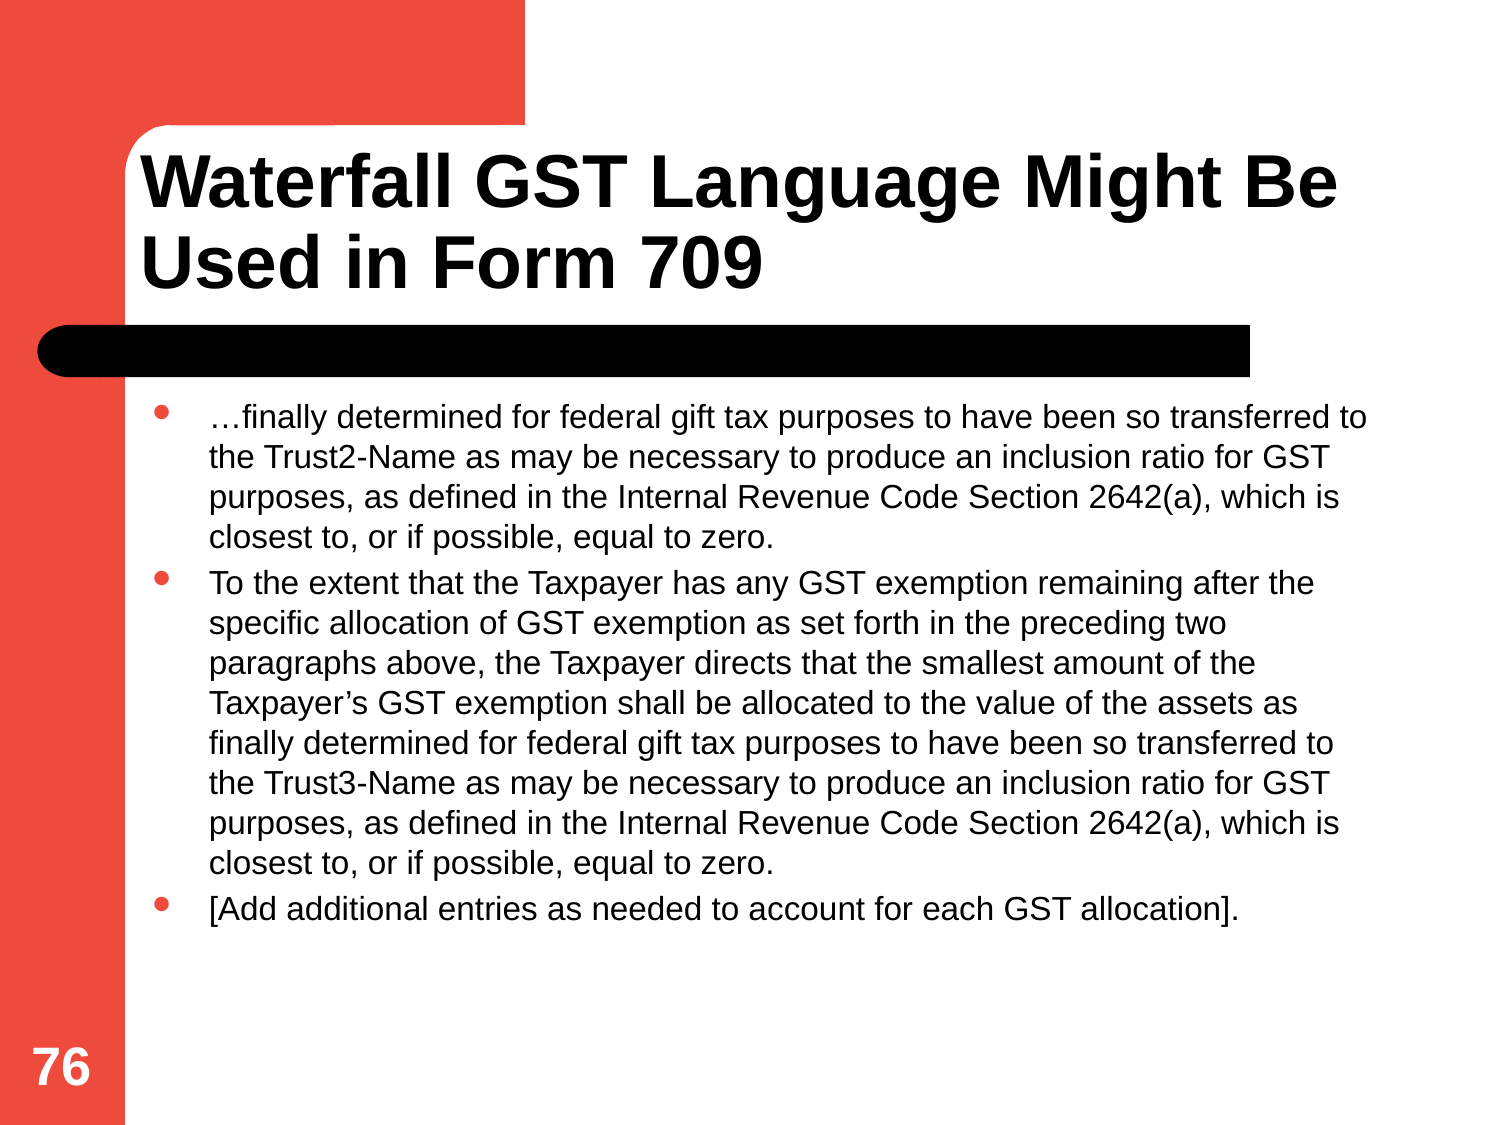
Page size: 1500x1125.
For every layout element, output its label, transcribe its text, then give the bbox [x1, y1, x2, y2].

title Waterfall GST Language Might Be Used in Form 709 [125, 125, 1425, 313]
list …finally determined for federal gift tax purposes to have been so transferred to the Trust2-Name as may be necessary to produce an inclusion ratio for GST purposes, as defined in the Internal Revenue Code Section 2642(a), which is closest to, or if possible, equal to zero. To the extent that the Taxpayer has any GST exemption remaining after the specific allocation of GST exemption as set forth in the preceding two paragraphs above, the Taxpayer directs that the smallest amount of the Taxpayer’s GST exemption shall be allocated to the value of the assets as finally determined for federal gift tax purposes to have been so transferred to the Trust3-Name as may be necessary to produce an inclusion ratio for GST purposes, as defined in the Internal Revenue Code Section 2642(a), which is closest to, or if possible, equal to zero. [Add additional entries as needed to account for each GST allocation]. [137, 387, 1400, 999]
slide_number 76 [13, 1023, 111, 1105]
